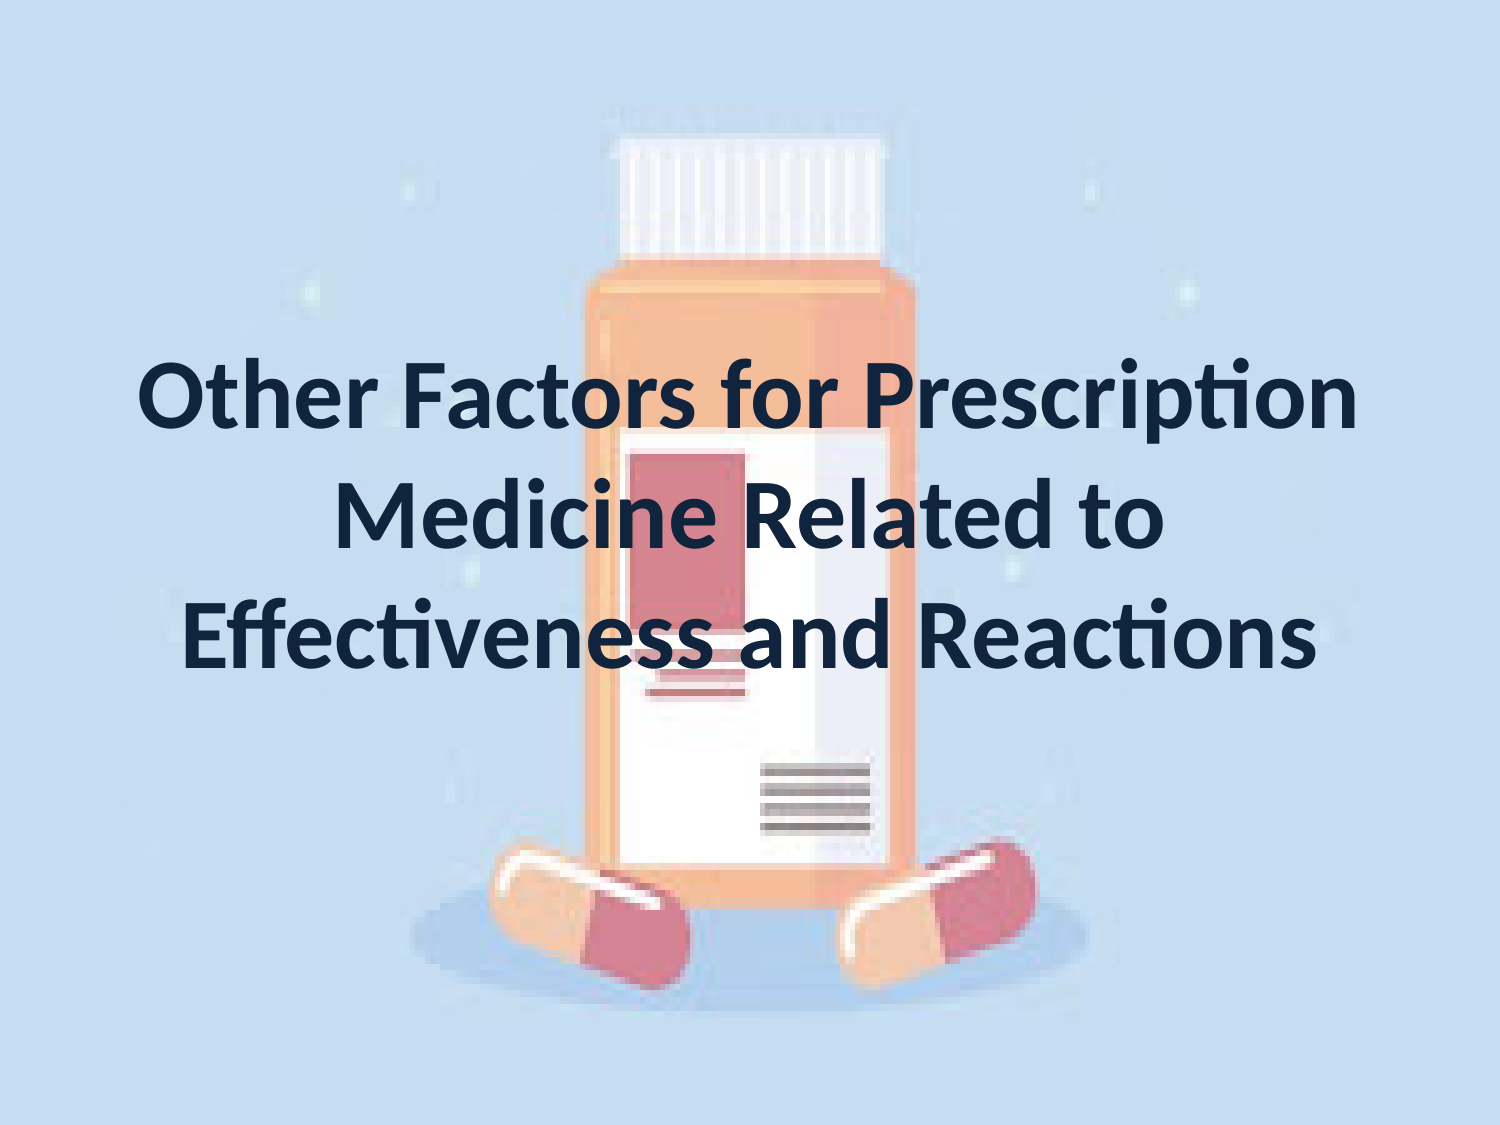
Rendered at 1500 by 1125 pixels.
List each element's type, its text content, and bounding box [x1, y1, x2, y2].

title Other Factors for Prescription Medicine Related to Effectiveness and Reactions [112, 387, 1388, 629]
